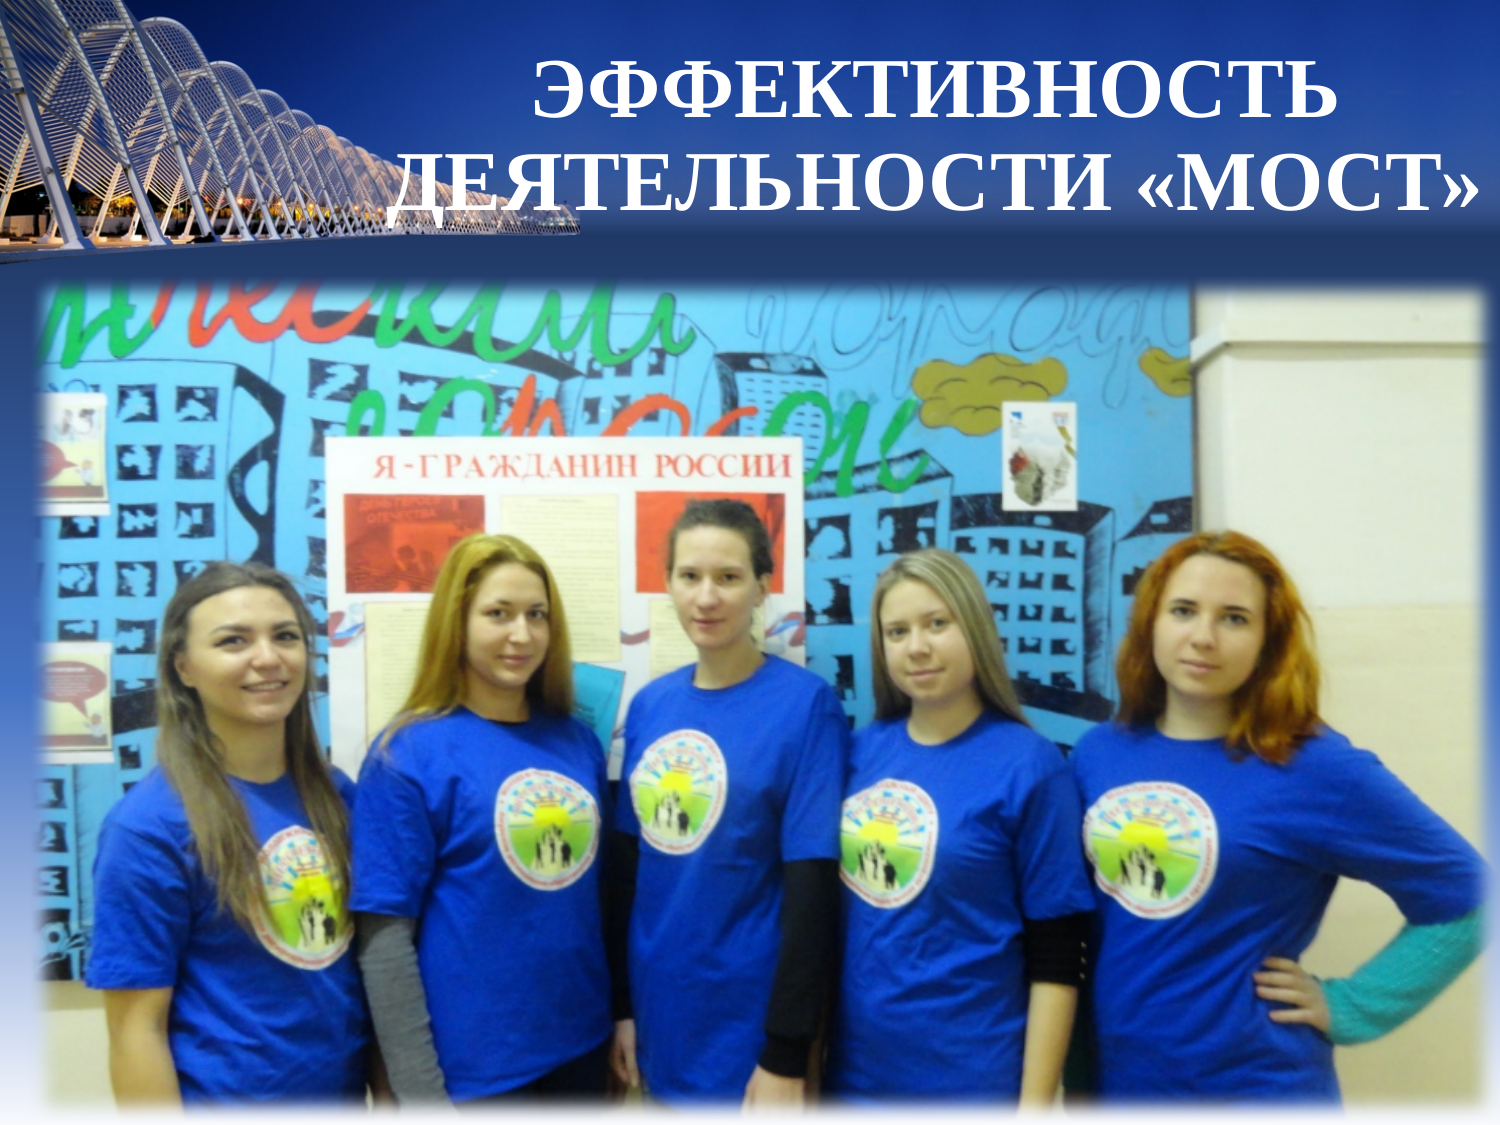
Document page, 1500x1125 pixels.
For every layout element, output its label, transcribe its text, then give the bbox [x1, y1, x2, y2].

picture [0, 0, 1500, 1125]
title ЭФФЕКТИВНОСТЬ ДЕЯТЕЛЬНОСТИ «МОСТ» [370, 0, 1500, 273]
